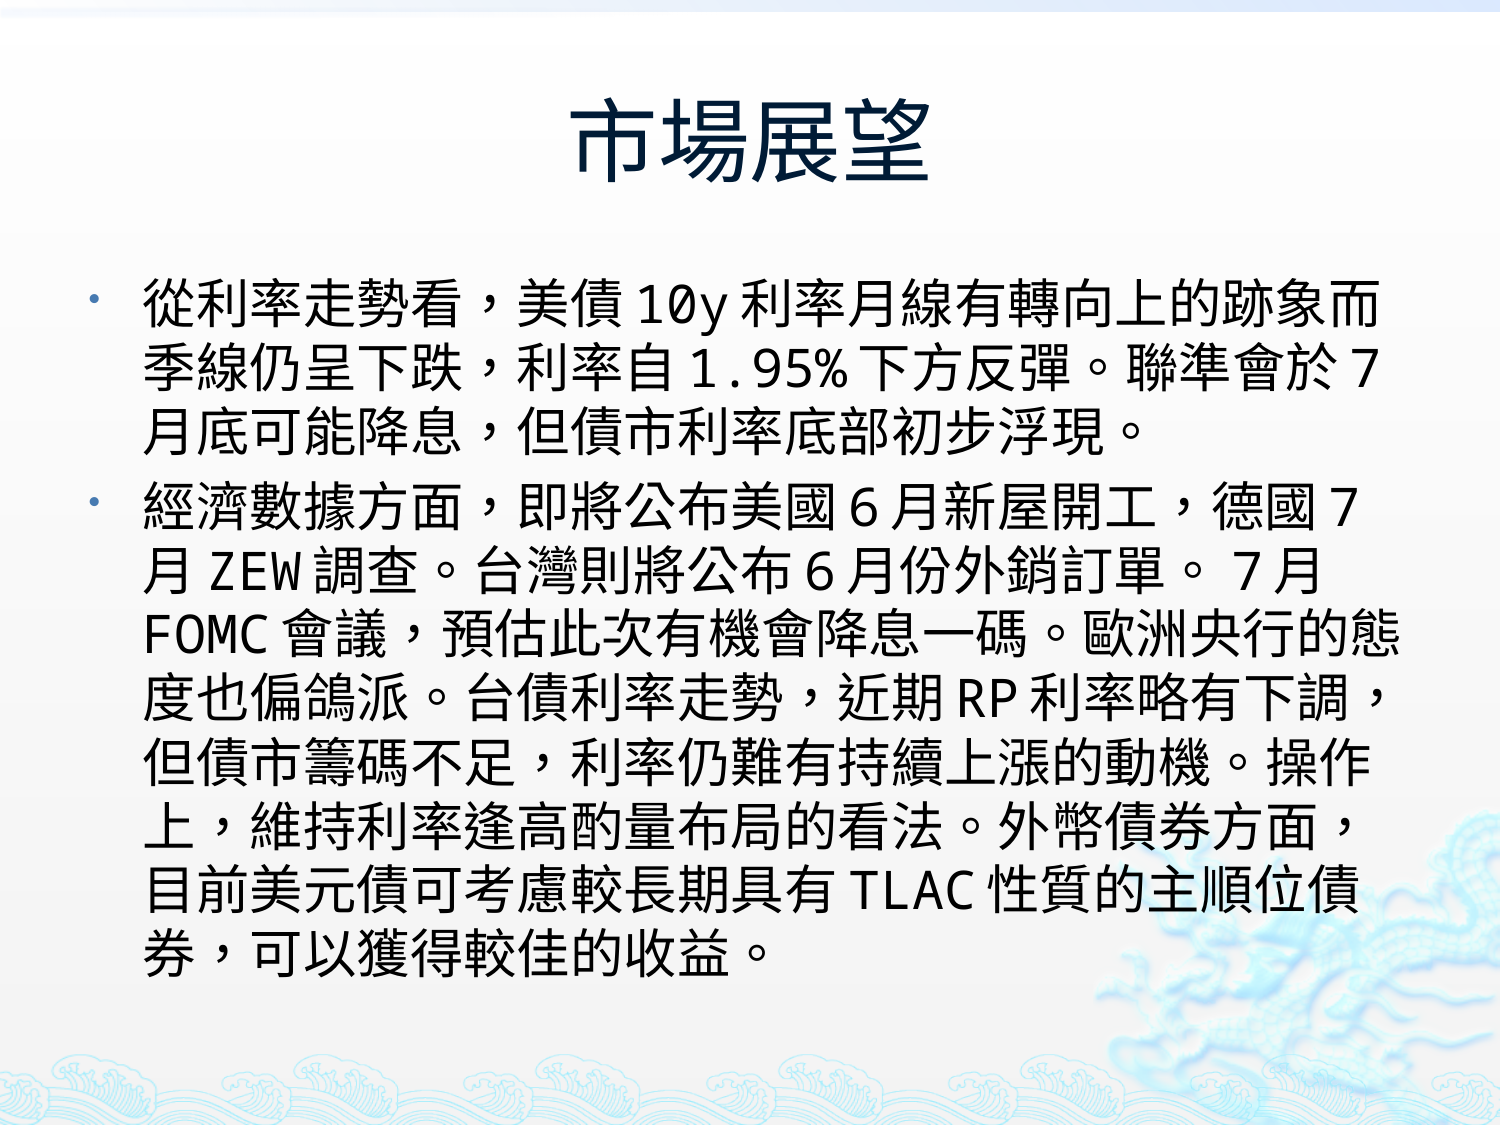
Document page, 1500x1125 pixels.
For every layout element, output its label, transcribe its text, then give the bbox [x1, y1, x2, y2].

list 從利率走勢看，美債10y利率月線有轉向上的跡象而季線仍呈下跌，利率自1.95%下方反彈。聯準會於7月底可能降息，但債市利率底部初步浮現。 經濟數據方面，即將公布美國6月新屋開工，德國7月ZEW調查。台灣則將公布6月份外銷訂單。7月FOMC會議，預估此次有機會降息一碼。歐洲央行的態度也偏鴿派。台債利率走勢，近期RP利率略有下調，但債市籌碼不足，利率仍難有持續上漲的動機。操作上，維持利率逢高酌量布局的看法。外幣債券方面，目前美元債可考慮較長期具有TLAC性質的主順位債券，可以獲得較佳的收益。 [75, 262, 1425, 1005]
title 市場展望 [75, 45, 1425, 233]
